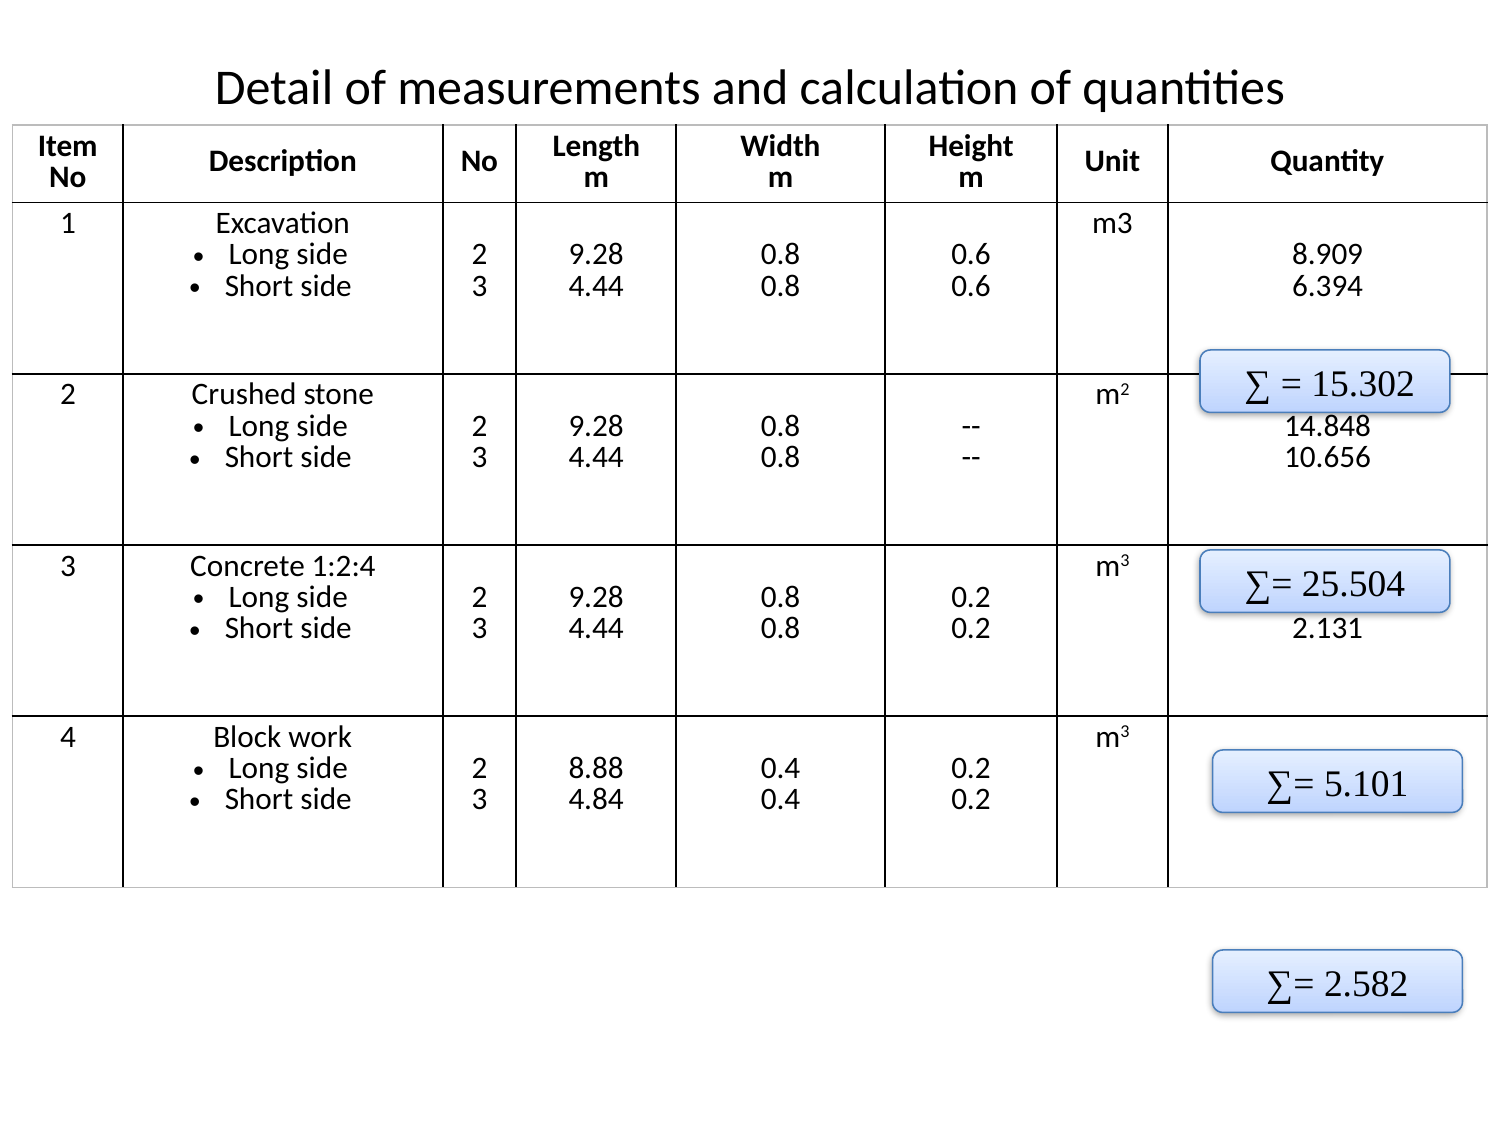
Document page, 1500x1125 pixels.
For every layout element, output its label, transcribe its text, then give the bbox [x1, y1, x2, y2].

table_header Item No [13, 126, 122, 202]
text_box ∑ = 15.302 [1199, 349, 1451, 414]
table_cell 14.848 10.656 [1169, 375, 1486, 544]
table_cell 8.909 6.394 [1169, 203, 1486, 373]
title Detail of measurements and calculation of quantities [75, 45, 1425, 124]
table_cell 9.28 4.44 [517, 375, 675, 544]
table_cell 2 3 [444, 717, 515, 887]
table_cell Concrete 1:2:4 Long side Short side [124, 546, 442, 715]
text_box ∑= 5.101 [1211, 749, 1464, 814]
table_cell 0.6 0.6 [886, 203, 1056, 373]
table_cell m3 [1058, 546, 1167, 715]
table_cell 0.2 0.2 [886, 717, 1056, 887]
table_cell 0.8 0.8 [677, 203, 884, 373]
table_header Width m [677, 126, 884, 202]
table_cell -- -- [886, 375, 1056, 544]
table_cell 0.2 0.2 [886, 546, 1056, 715]
table_cell m3 [1058, 203, 1167, 373]
table_cell 2 3 [444, 546, 515, 715]
table_header Quantity [1169, 126, 1486, 202]
table_cell 1.42 1.162 [1169, 717, 1486, 887]
table_header Description [124, 126, 442, 202]
table_cell 4 [13, 717, 122, 887]
table_cell 0.8 0.8 [677, 546, 884, 715]
table_cell 2.969 2.131 [1169, 546, 1486, 715]
table_cell 2 3 [444, 375, 515, 544]
table_cell Excavation Long side Short side [124, 203, 442, 373]
table_cell 9.28 4.44 [517, 203, 675, 373]
table_header Length m [517, 126, 675, 202]
table_cell 2 3 [444, 203, 515, 373]
table_cell 2 [13, 375, 122, 544]
table_header Height m [886, 126, 1056, 202]
table_cell Block work Long side Short side [124, 717, 442, 887]
table_cell Crushed stone Long side Short side [124, 375, 442, 544]
table_cell 3 [13, 546, 122, 715]
text_box ∑= 25.504 [1199, 549, 1451, 614]
table_cell 0.4 0.4 [677, 717, 884, 887]
table_cell m2 [1058, 375, 1167, 544]
table_header Unit [1058, 126, 1167, 202]
table_cell 1 [13, 203, 122, 373]
table_cell 9.28 4.44 [517, 546, 675, 715]
text_box ∑= 2.582 [1211, 949, 1464, 1014]
table_header No [444, 126, 515, 202]
table_cell 0.8 0.8 [677, 375, 884, 544]
table_cell m3 [1058, 717, 1167, 887]
table_cell 8.88 4.84 [517, 717, 675, 887]
